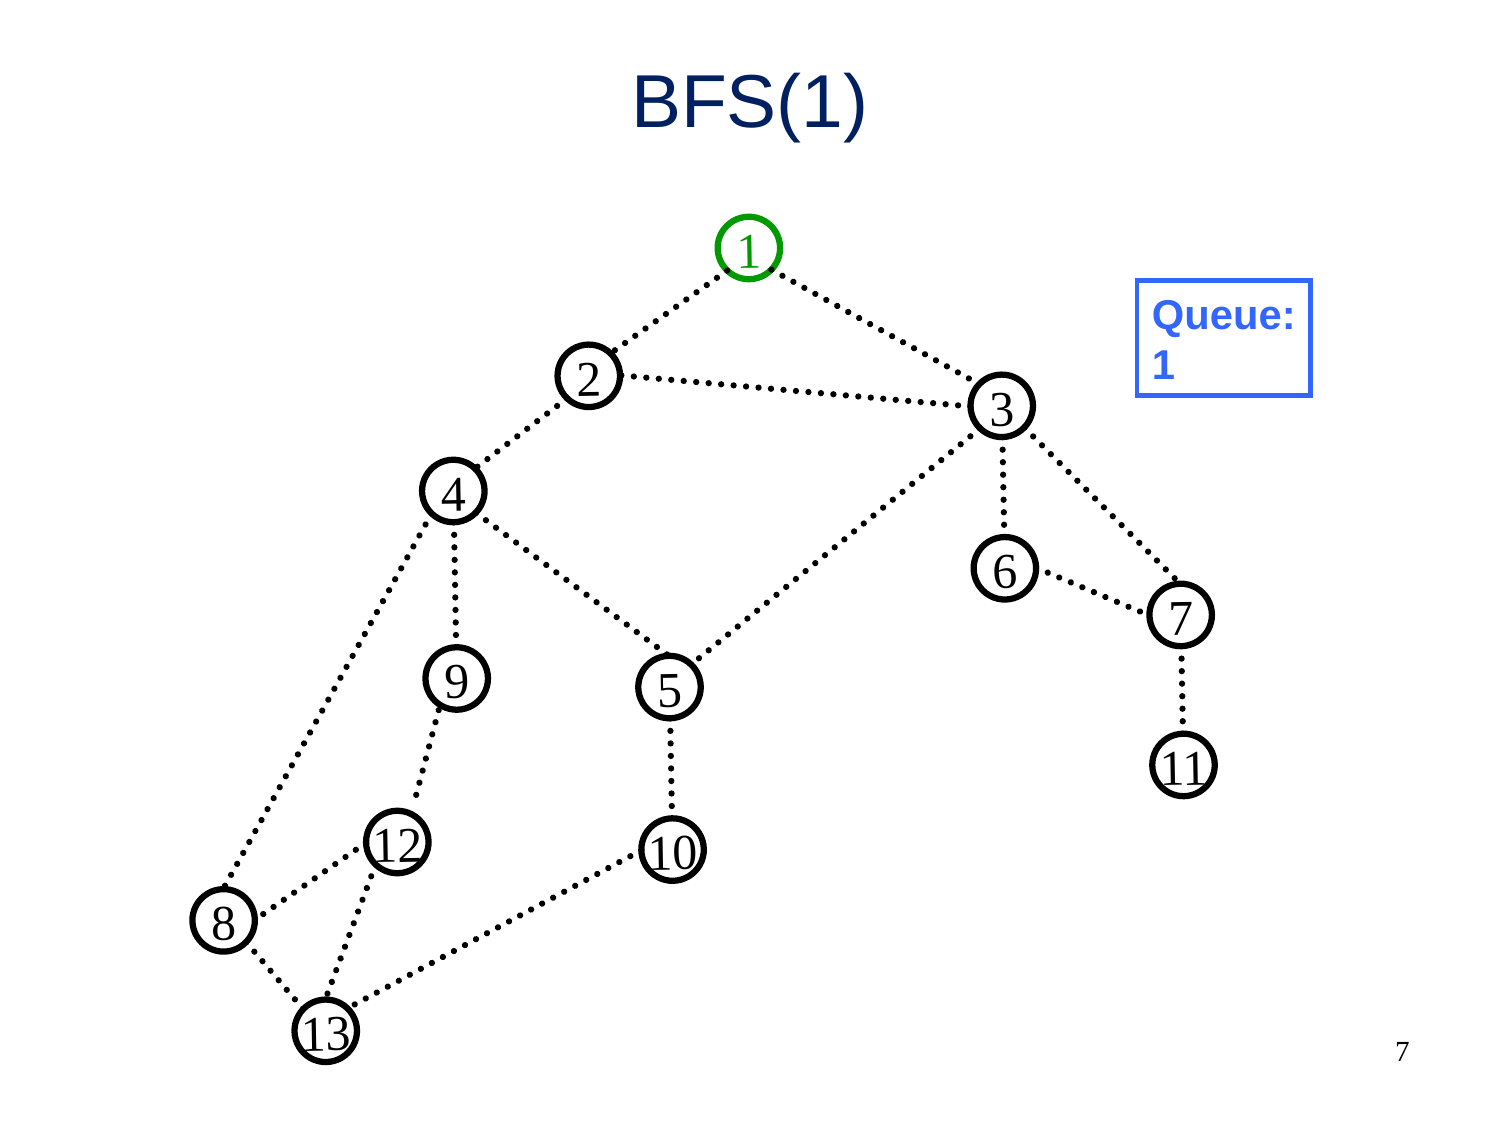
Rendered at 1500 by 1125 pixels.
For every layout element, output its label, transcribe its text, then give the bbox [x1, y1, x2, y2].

text_box 1 [717, 216, 781, 280]
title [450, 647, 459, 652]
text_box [324, 864, 376, 1000]
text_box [690, 428, 981, 665]
text_box 5 [638, 656, 701, 719]
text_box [669, 718, 673, 819]
text_box 9 [436, 647, 488, 710]
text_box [1035, 567, 1150, 616]
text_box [610, 270, 728, 354]
text_box 4 [422, 459, 485, 523]
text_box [222, 513, 432, 890]
text_box 3 [971, 374, 1033, 437]
text_box 11 [1152, 733, 1215, 797]
text_box 10 [641, 818, 704, 881]
slide_number 7 [1074, 1024, 1425, 1103]
text_box 8 [192, 889, 255, 952]
text_box 7 [1150, 584, 1212, 647]
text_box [475, 512, 670, 657]
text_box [245, 941, 304, 1010]
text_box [771, 269, 980, 385]
text_box 13 [294, 1000, 357, 1063]
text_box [254, 842, 367, 921]
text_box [453, 522, 457, 648]
text_box 6 [985, 537, 1027, 600]
text_box Queue: 1 [1137, 280, 1311, 396]
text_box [1024, 427, 1181, 584]
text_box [619, 375, 971, 407]
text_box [474, 398, 568, 469]
title BFS(1) [75, 45, 1425, 233]
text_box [347, 849, 642, 1009]
text_box 2 [557, 344, 620, 408]
